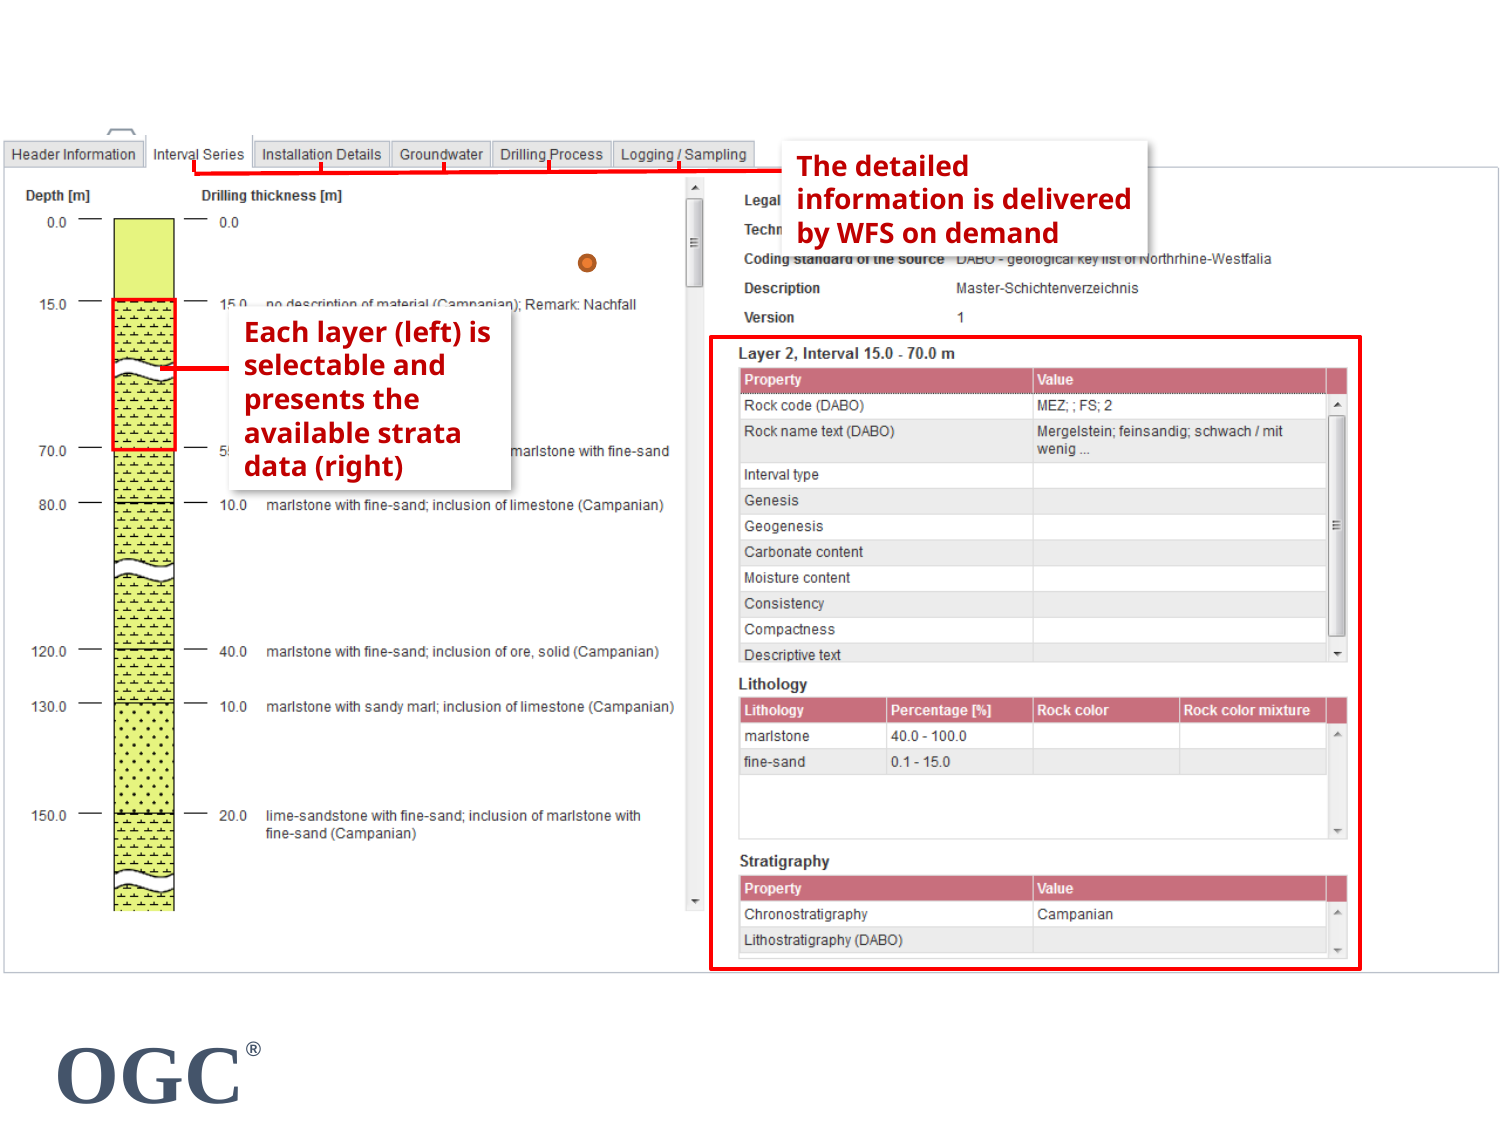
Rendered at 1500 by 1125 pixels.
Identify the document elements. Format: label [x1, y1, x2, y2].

picture [0, 127, 1500, 986]
text_box [324, 170, 439, 174]
text_box [449, 170, 545, 174]
text_box [683, 170, 793, 174]
text_box [198, 170, 316, 174]
text_box [553, 170, 675, 174]
